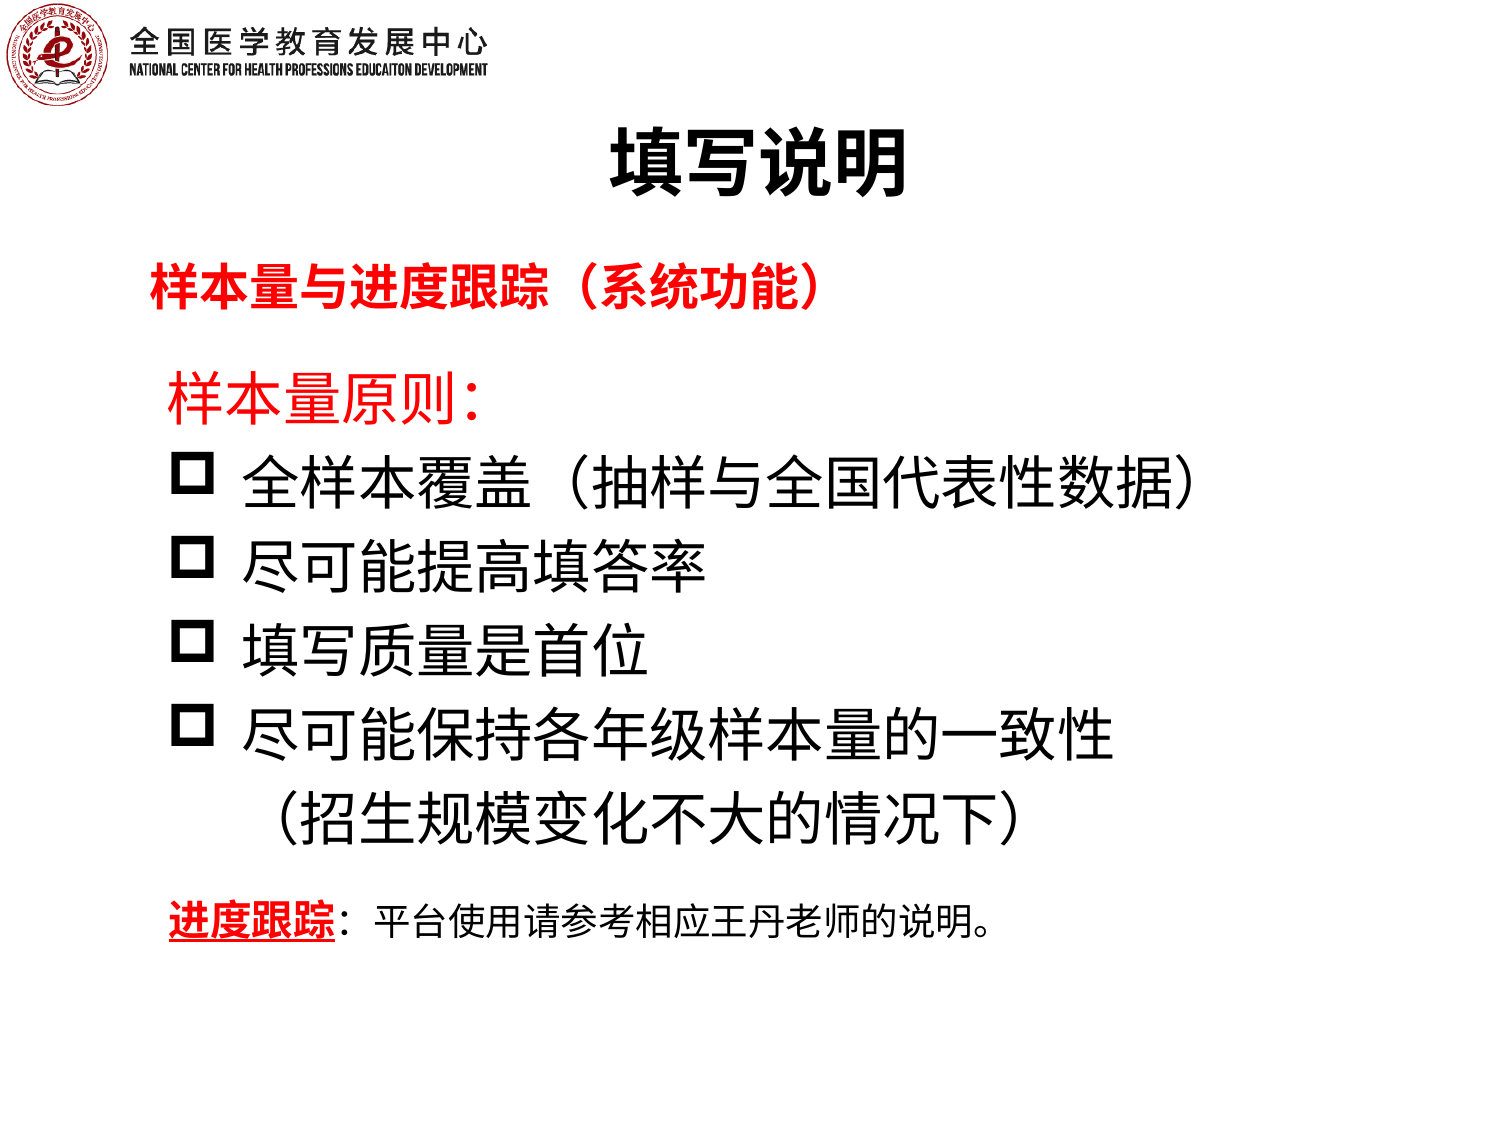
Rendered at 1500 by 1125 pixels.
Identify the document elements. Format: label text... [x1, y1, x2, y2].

text_box 样本量原则： 全样本覆盖（抽样与全国代表性数据） 尽可能提高填答率 填写质量是首位 尽可能保持各年级样本量的一致性 （招生规模变化不大的情况下） [151, 340, 1247, 860]
text_box 进度跟踪：平台使用请参考相应王丹老师的说明。 [153, 876, 1320, 952]
picture [6, 3, 488, 106]
title 填写说明 [111, 98, 1406, 224]
text_box 样本量与进度跟踪（系统功能） [135, 248, 1422, 323]
